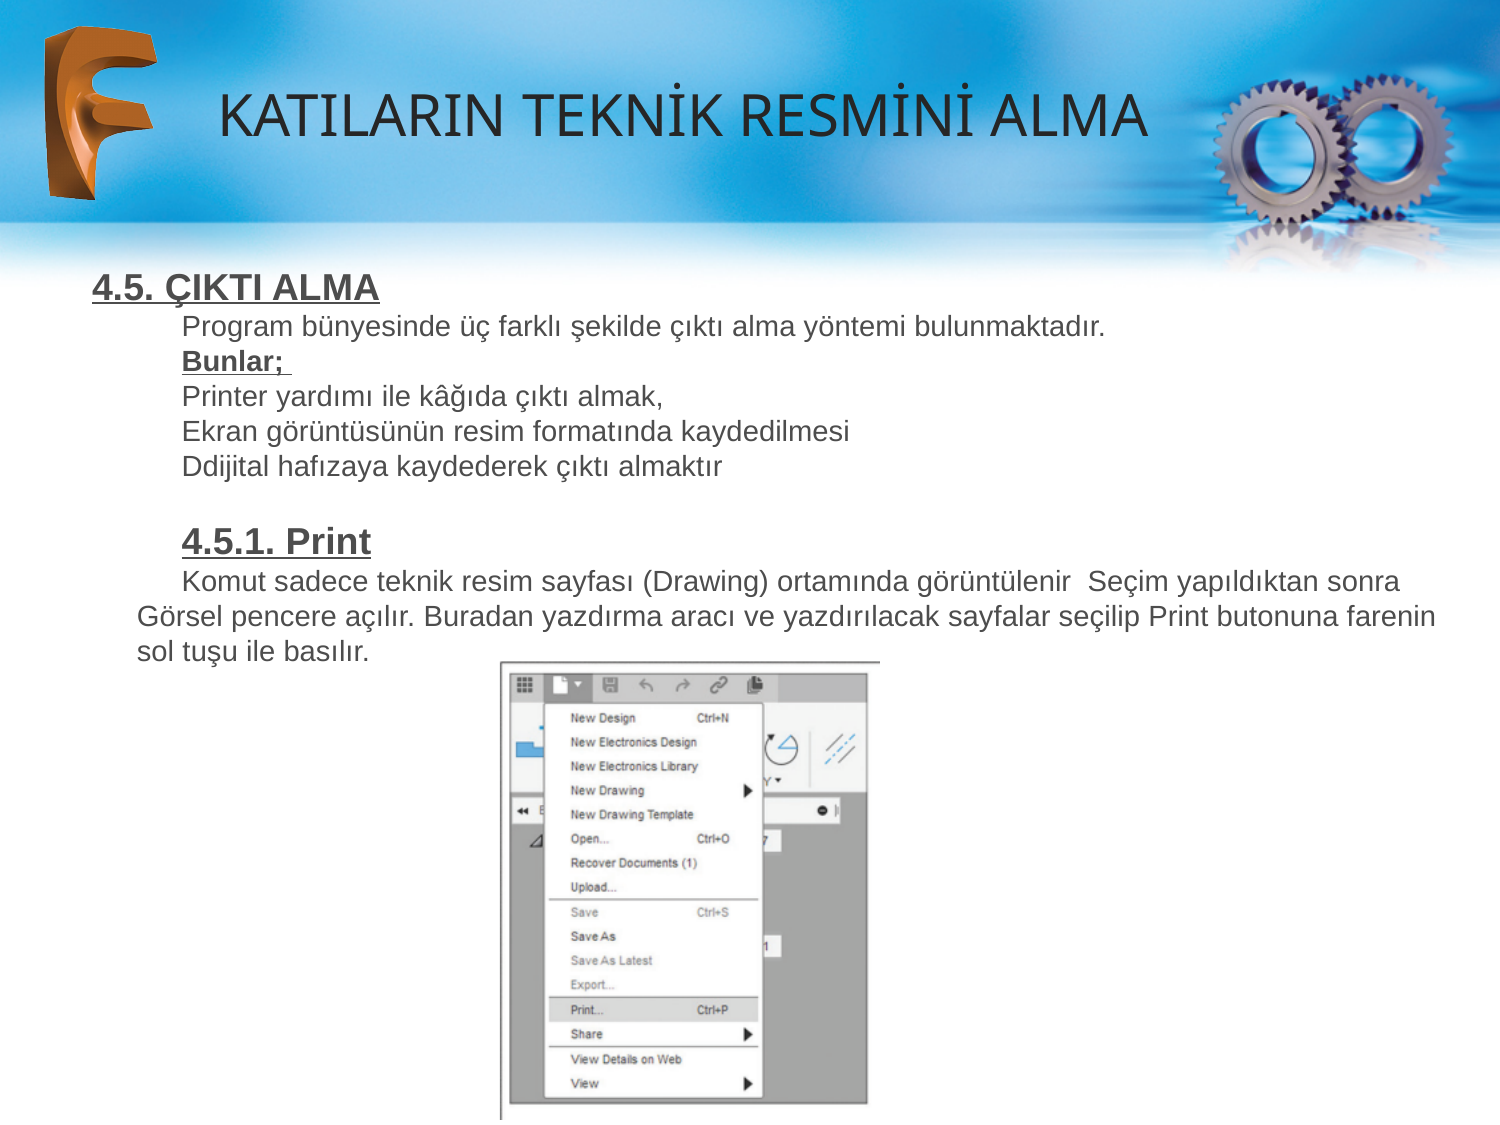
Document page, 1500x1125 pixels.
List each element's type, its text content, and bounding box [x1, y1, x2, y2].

text_box 4.5. ÇIKTI ALMA Program bünyesinde üç farklı şekilde çıktı alma yöntemi bulunmaktadır. Bunlar; Printer yardımı ile kâğıda çıktı almak, Ekran görüntüsünün resim formatında kaydedilmesi Ddijital hafızaya kaydederek çıktı almaktır 4.5.1. Print Komut sadece teknik resim sayfası (Drawing) ortamında görüntülenir Seçim yapıldıktan sonra Görsel pencere açılır. Buradan yazdırma aracı ve yazdırılacak sayfalar seçilip Print butonuna farenin sol tuşu ile basılır. [77, 255, 1498, 675]
picture [0, 0, 1500, 1125]
title KATILARIN TEKNİK RESMİNİ ALMA [202, 54, 1341, 172]
